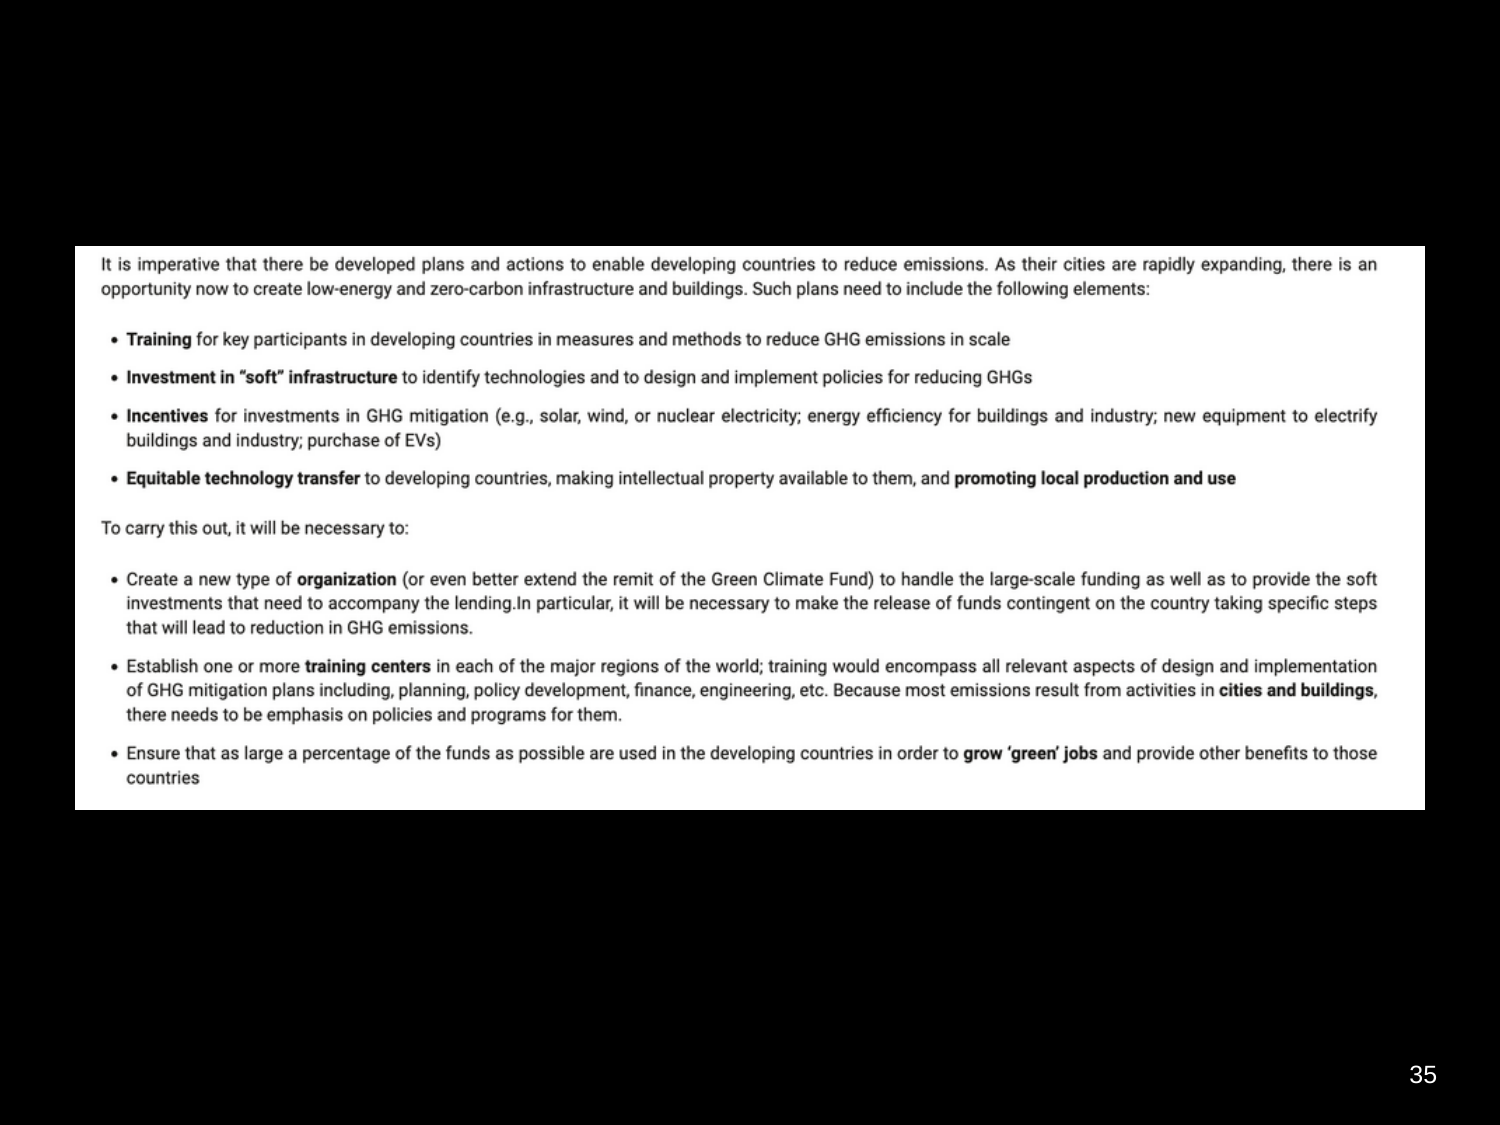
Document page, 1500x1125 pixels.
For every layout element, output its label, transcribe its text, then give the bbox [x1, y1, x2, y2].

slide_number 35 [1102, 1050, 1453, 1102]
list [74, 246, 1426, 810]
